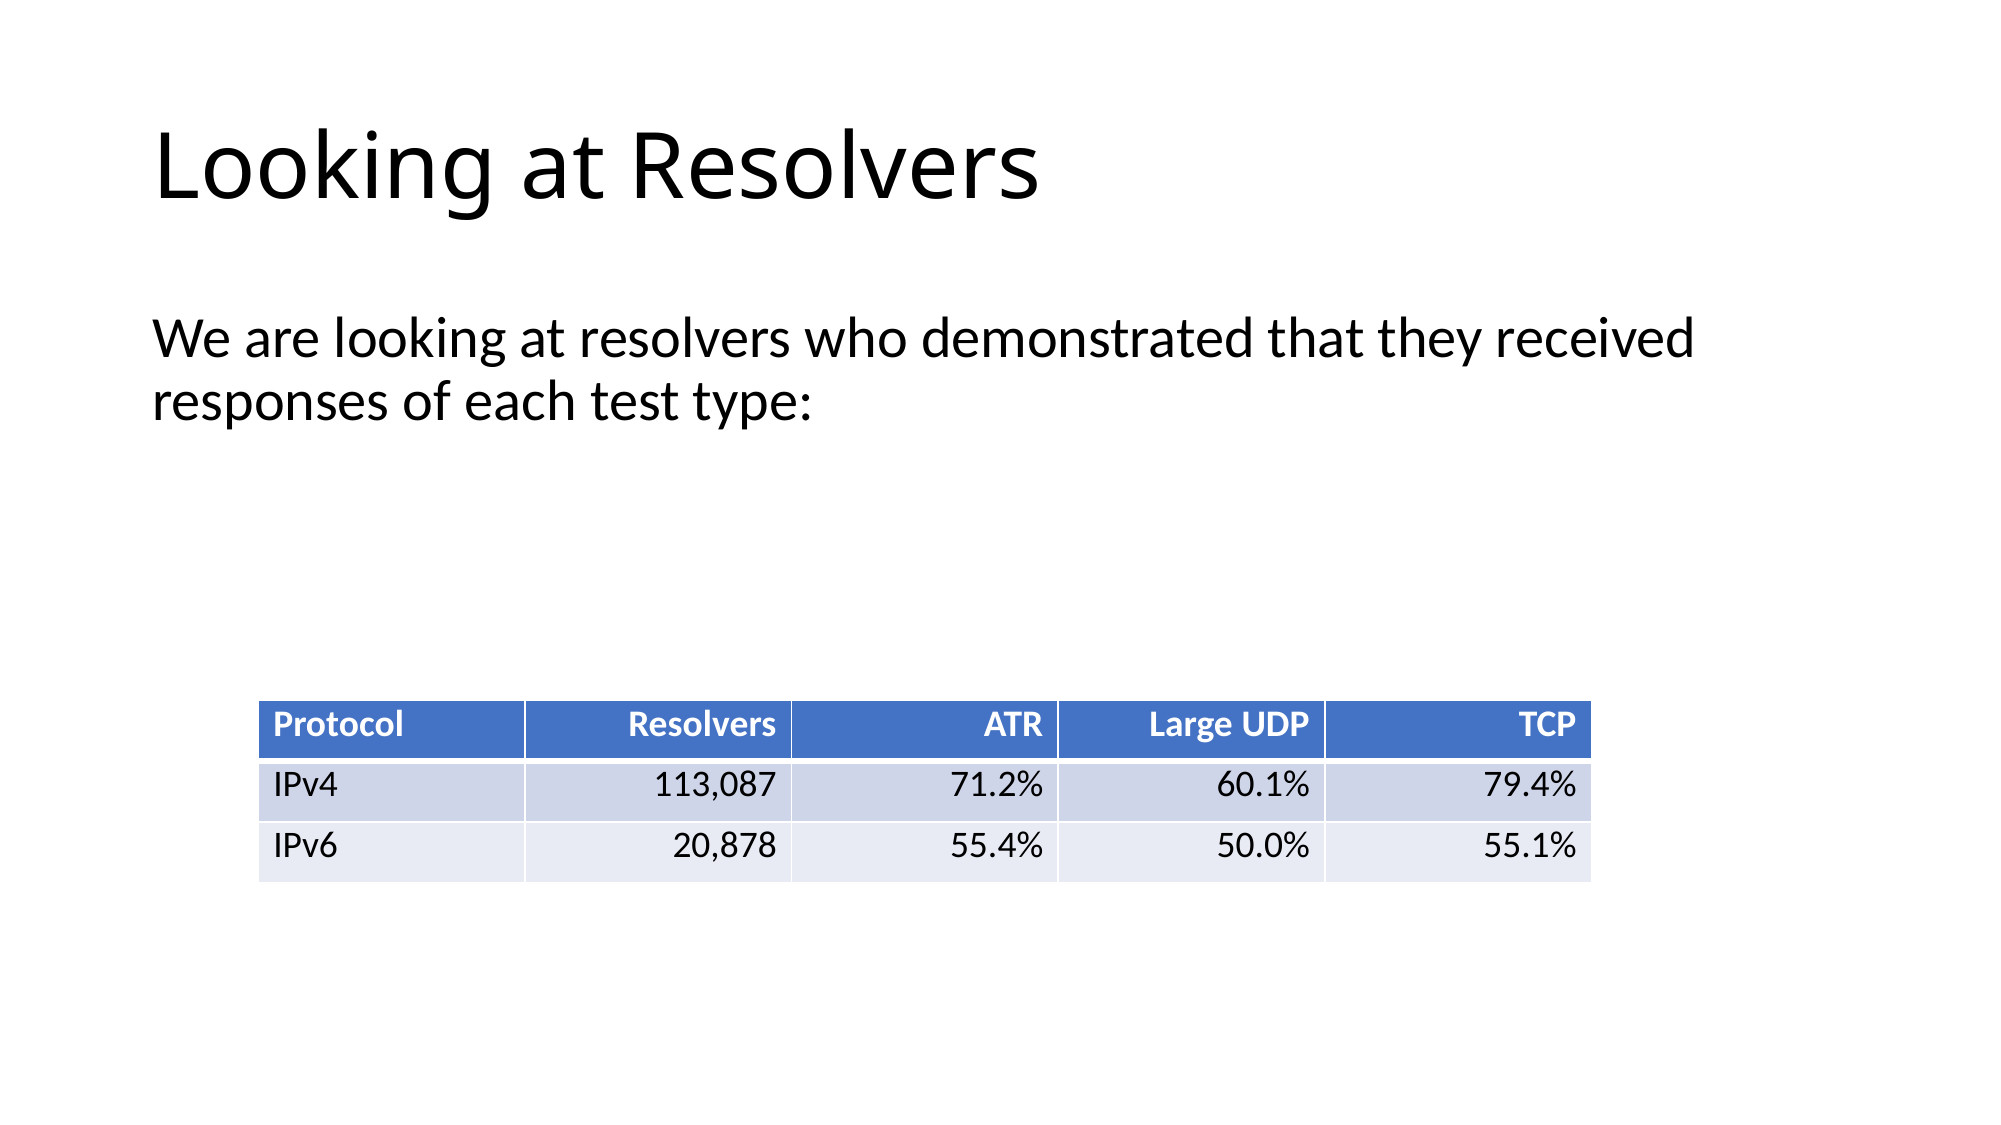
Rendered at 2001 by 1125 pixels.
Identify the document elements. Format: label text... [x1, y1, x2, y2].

table_cell 20,878 [526, 823, 791, 882]
table_cell IPv6 [259, 823, 524, 882]
title Looking at Resolvers [137, 59, 1863, 278]
table_header Resolvers [526, 701, 791, 758]
list We are looking at resolvers who demonstrated that they received responses of each test type: [137, 299, 1863, 506]
table_cell 113,087 [526, 764, 791, 821]
table_cell 50.0% [1059, 823, 1324, 882]
table_cell IPv4 [259, 764, 524, 821]
table_cell 71.2% [792, 764, 1057, 821]
table_cell 79.4% [1326, 764, 1591, 821]
table_cell 60.1% [1059, 764, 1324, 821]
table_header Large UDP [1059, 701, 1324, 758]
table_header TCP [1326, 701, 1591, 758]
table_header Protocol [259, 701, 524, 758]
table_cell 55.4% [792, 823, 1057, 882]
table_cell 55.1% [1326, 823, 1591, 882]
table_header ATR [792, 701, 1057, 758]
